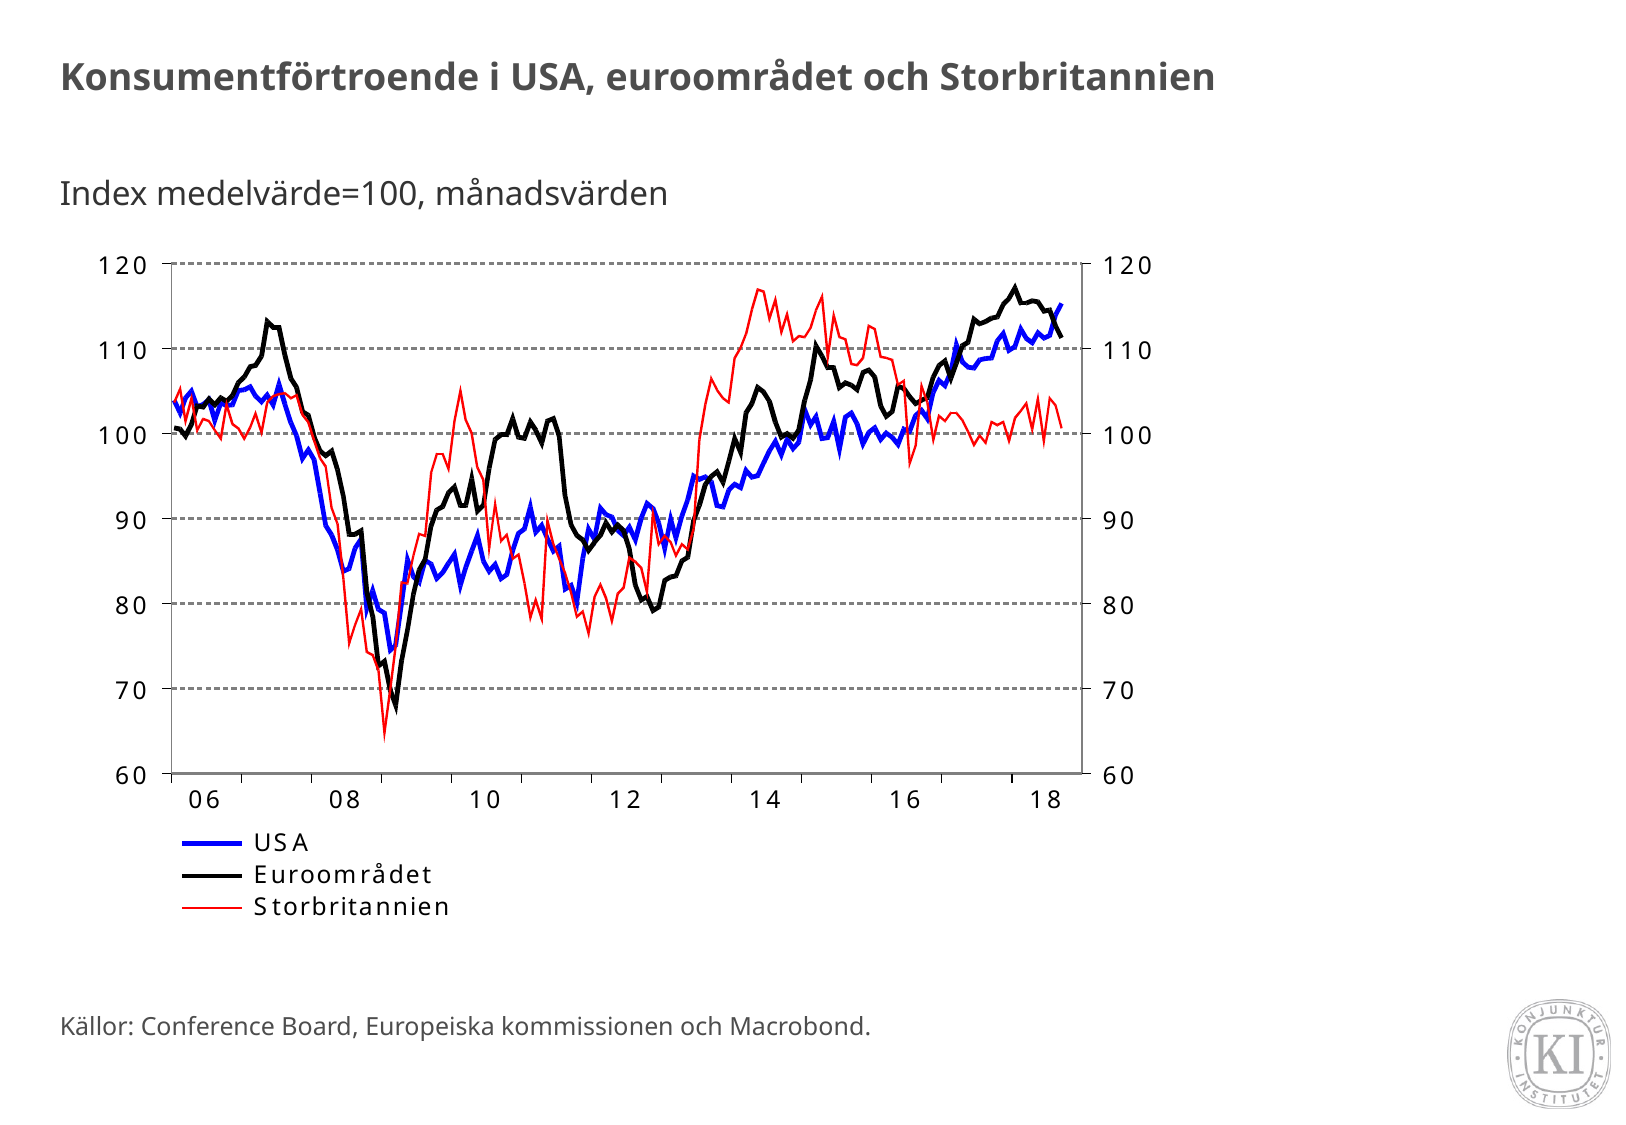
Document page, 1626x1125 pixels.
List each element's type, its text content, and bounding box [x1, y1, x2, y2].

list Index medelvärde=100, månadsvärden [44, 125, 1545, 220]
picture [1507, 999, 1611, 1109]
subtitle Källor: Conference Board, Europeiska kommissionen och Macrobond. [44, 1003, 1474, 1106]
title Konsumentförtroende i USA, euroområdet och Storbritannien [44, 45, 1545, 114]
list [59, 228, 1207, 946]
